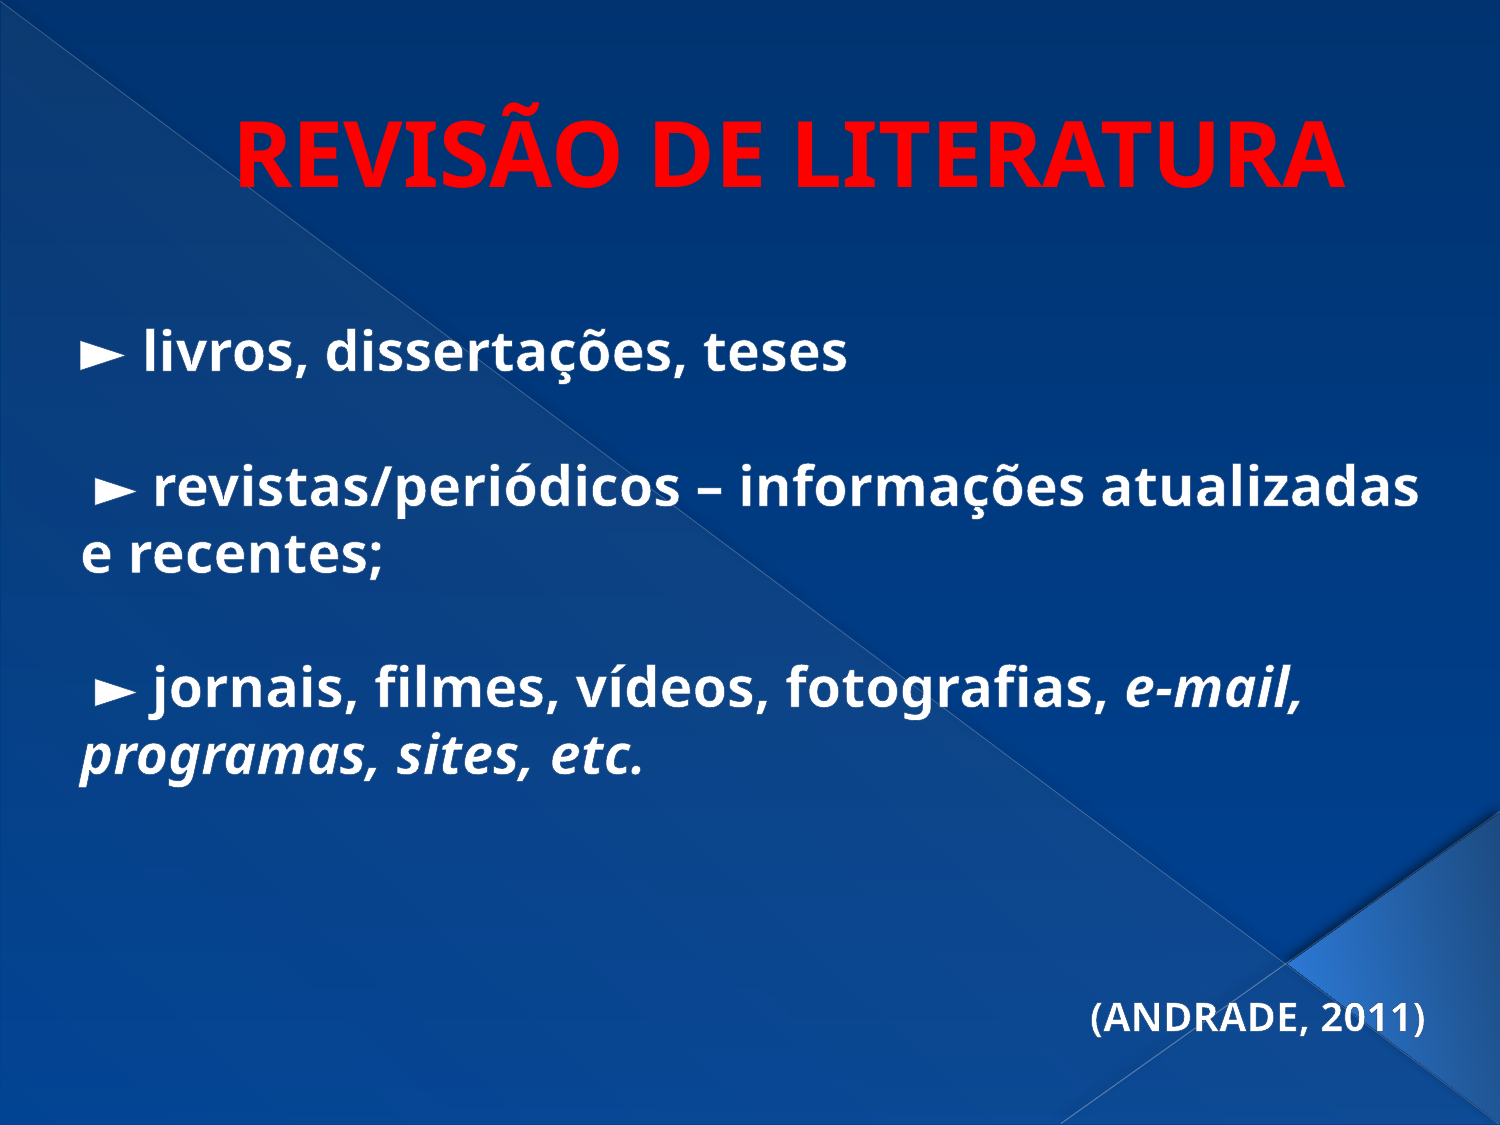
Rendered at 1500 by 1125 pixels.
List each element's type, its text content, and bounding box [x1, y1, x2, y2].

title REVISÃO DE LITERATURA [88, 42, 1412, 213]
subtitle ► livros, dissertações, teses ► revistas/periódicos – informações atualizadas e recentes; ► jornais, filmes, vídeos, fotografias, e-mail, programas, sites, etc. (ANDRADE, 2011) [64, 231, 1448, 1048]
